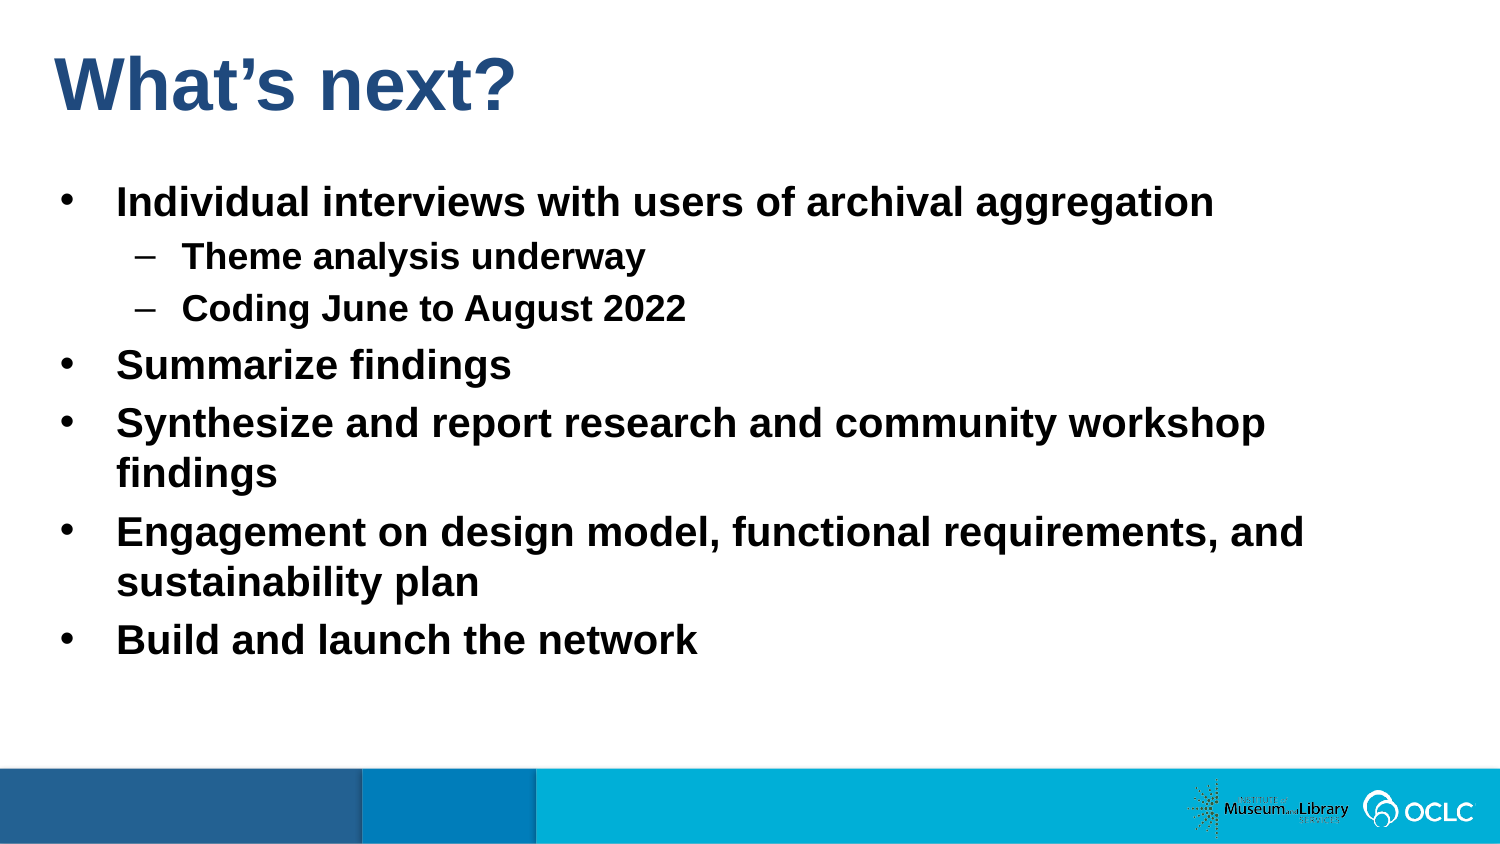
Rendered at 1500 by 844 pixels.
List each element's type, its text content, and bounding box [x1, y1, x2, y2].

picture [1312, 803, 1317, 814]
picture [1300, 803, 1306, 814]
list What’s next? [40, 28, 1425, 141]
list Individual interviews with users of archival aggregation Theme analysis underway Coding June to August 2022 Summarize findings Synthesize and report research and community workshop findings Engagement on design model, functional requirements, and sustainability plan Build and launch the network [44, 166, 1449, 701]
